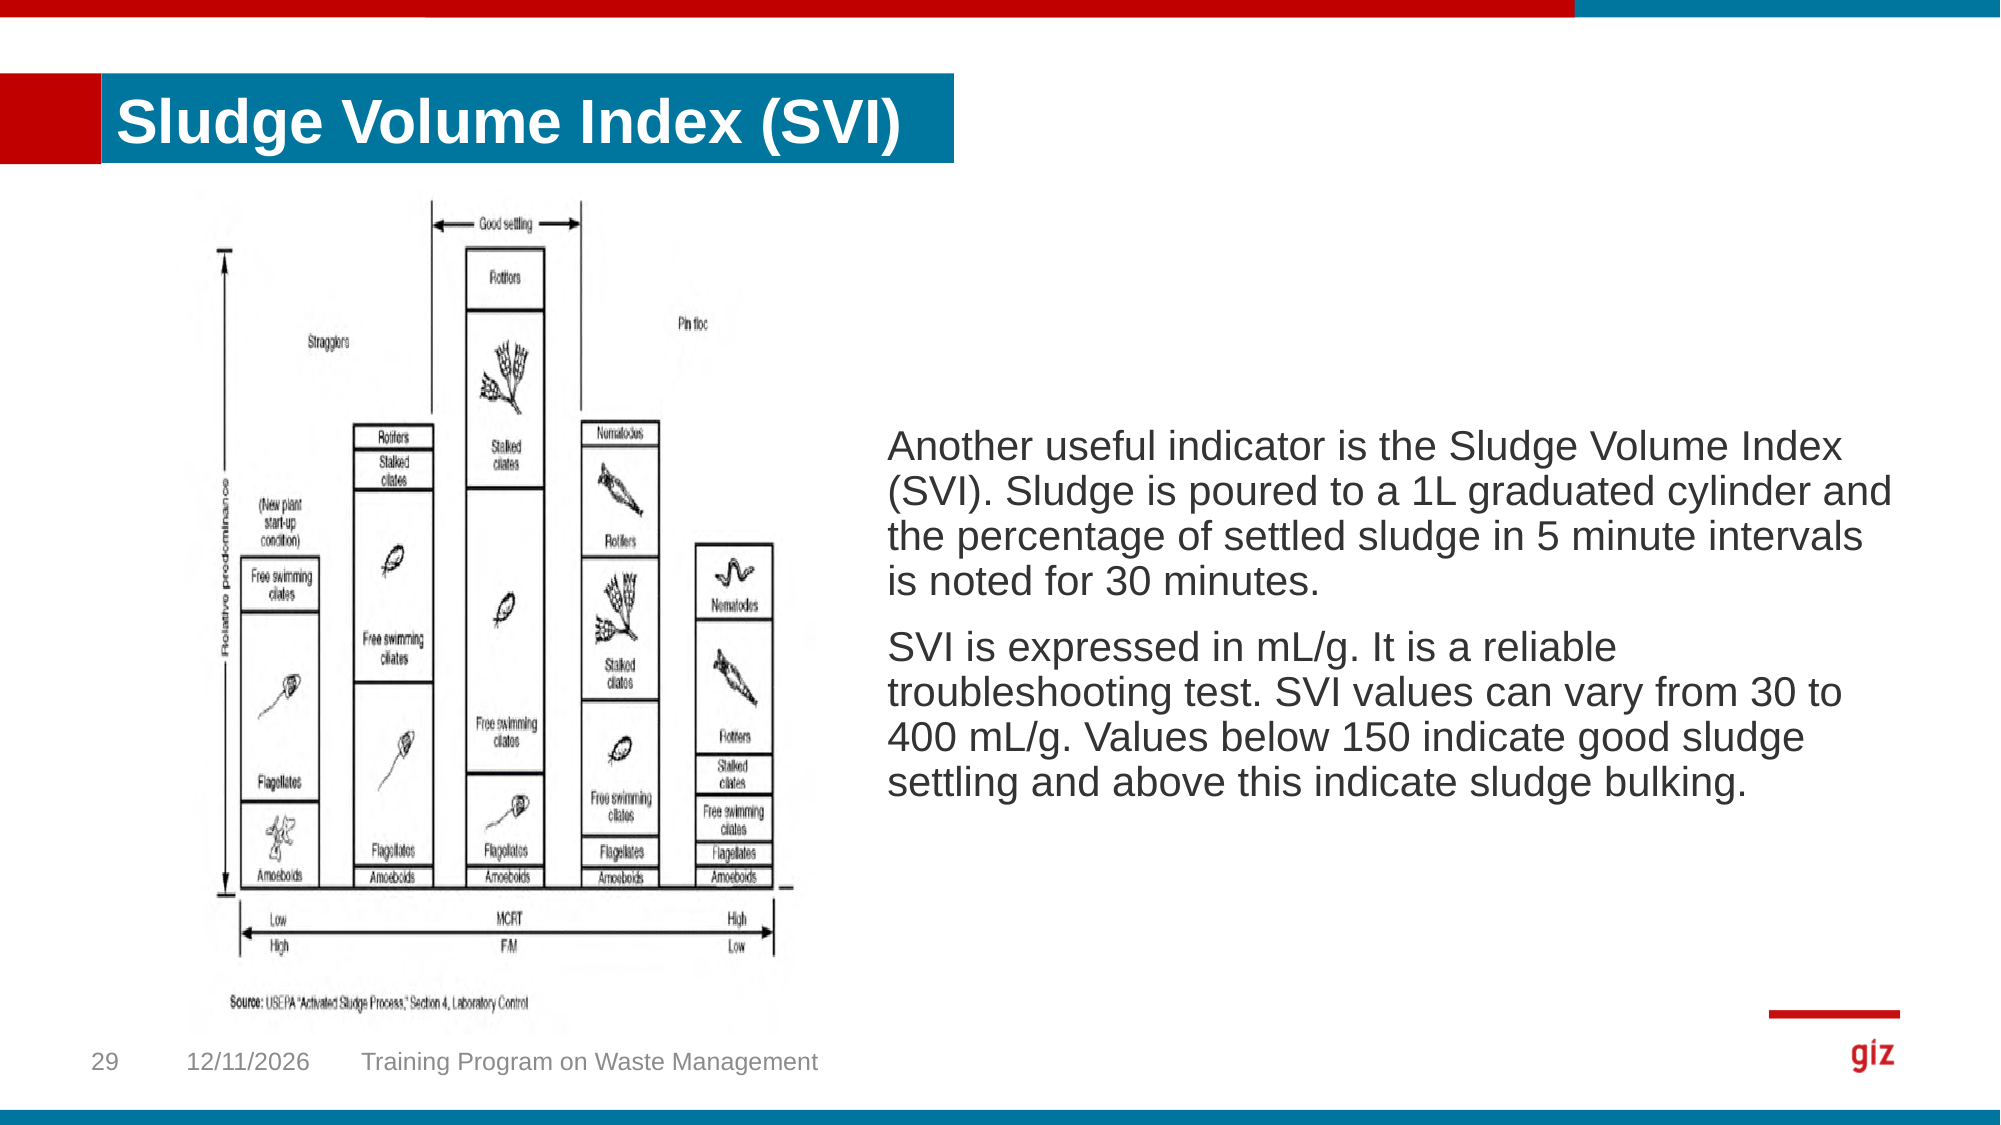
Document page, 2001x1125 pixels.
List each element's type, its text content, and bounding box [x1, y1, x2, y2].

text_box [1576, 0, 2000, 18]
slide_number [171, 1052, 323, 1068]
picture [1750, 989, 1913, 1083]
slide_number 29 [60, 1052, 135, 1068]
picture [134, 188, 816, 1035]
text_box Sludge Volume Index (SVI) [102, 73, 954, 163]
text_box [0, 0, 1576, 18]
text_box [0, 72, 102, 165]
text_box Another useful indicator is the Sludge Volume Index (SVI). Sludge is poured to a 1L graduated cylinder and the percentage of settled sludge in 5 minute intervals is noted for 30 minutes. SVI is expressed in mL/g. It is a reliable troubleshooting test. SVI values can vary from 30 to 400 mL/g. Values below 150 indicate good sludge settling and above this indicate sludge bulking. [872, 416, 1913, 1011]
footer Training Program on Waste Management [323, 1052, 858, 1068]
text_box [0, 1109, 2000, 1125]
